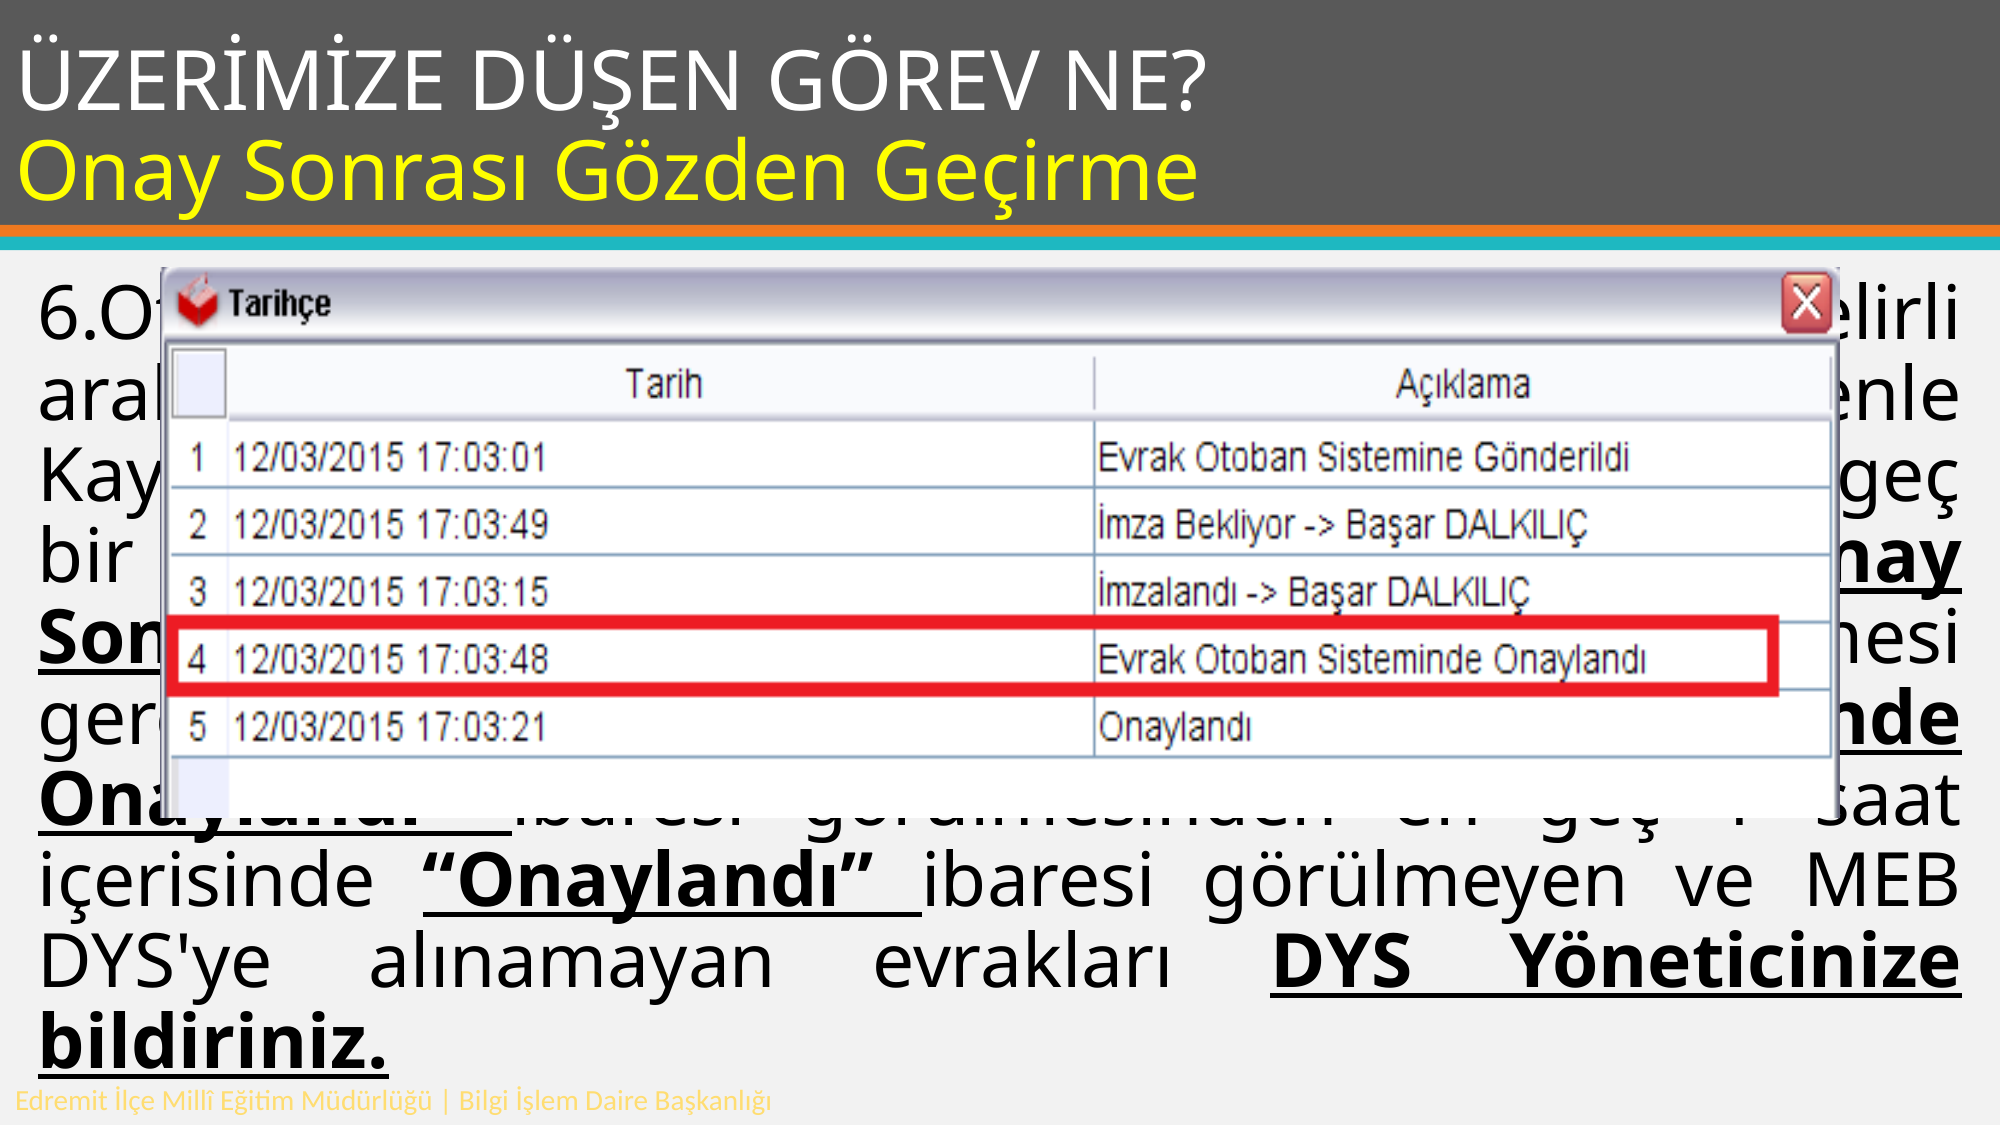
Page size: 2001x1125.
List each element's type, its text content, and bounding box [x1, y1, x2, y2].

title ÜZERİMİZE DÜŞEN GÖREV NE? Onay Sonrası Gözden Geçirme [0, 0, 2000, 227]
picture [160, 267, 1840, 818]
list 6.Otoban sisteminde onaylanan evraklar belirli aralıklarla MEB DYS'ye alınmaktadır. Bu nedenle Kaymakam onayını tamamlamış evrakların da en geç bir saat içerisinde MEB DYS sistemine alınarak “Onay Sonrası Gözden Geçirme” aşamasına düşmesi gerekmektedir. “Evrak Otoban Sisteminde Onaylandı” ibaresi görülmesinden en geç 1 saat içerisinde “Onaylandı” ibaresi görülmeyen ve MEB DYS'ye alınamayan evrakları DYS Yöneticinize bildiriniz. [22, 267, 160, 766]
list 6.Otoban sisteminde onaylanan evraklar belirli aralıklarla MEB DYS'ye alınmaktadır. Bu nedenle Kaymakam onayını tamamlamış evrakların da en geç bir saat içerisinde MEB DYS sistemine alınarak “Onay Sonrası Gözden Geçirme” aşamasına düşmesi gerekmektedir. “Evrak Otoban Sisteminde Onaylandı” ibaresi görülmesinden en geç 1 saat içerisinde “Onaylandı” ibaresi görülmeyen ve MEB DYS'ye alınamayan evrakları DYS Yöneticinize bildiriniz. [1840, 267, 1978, 766]
